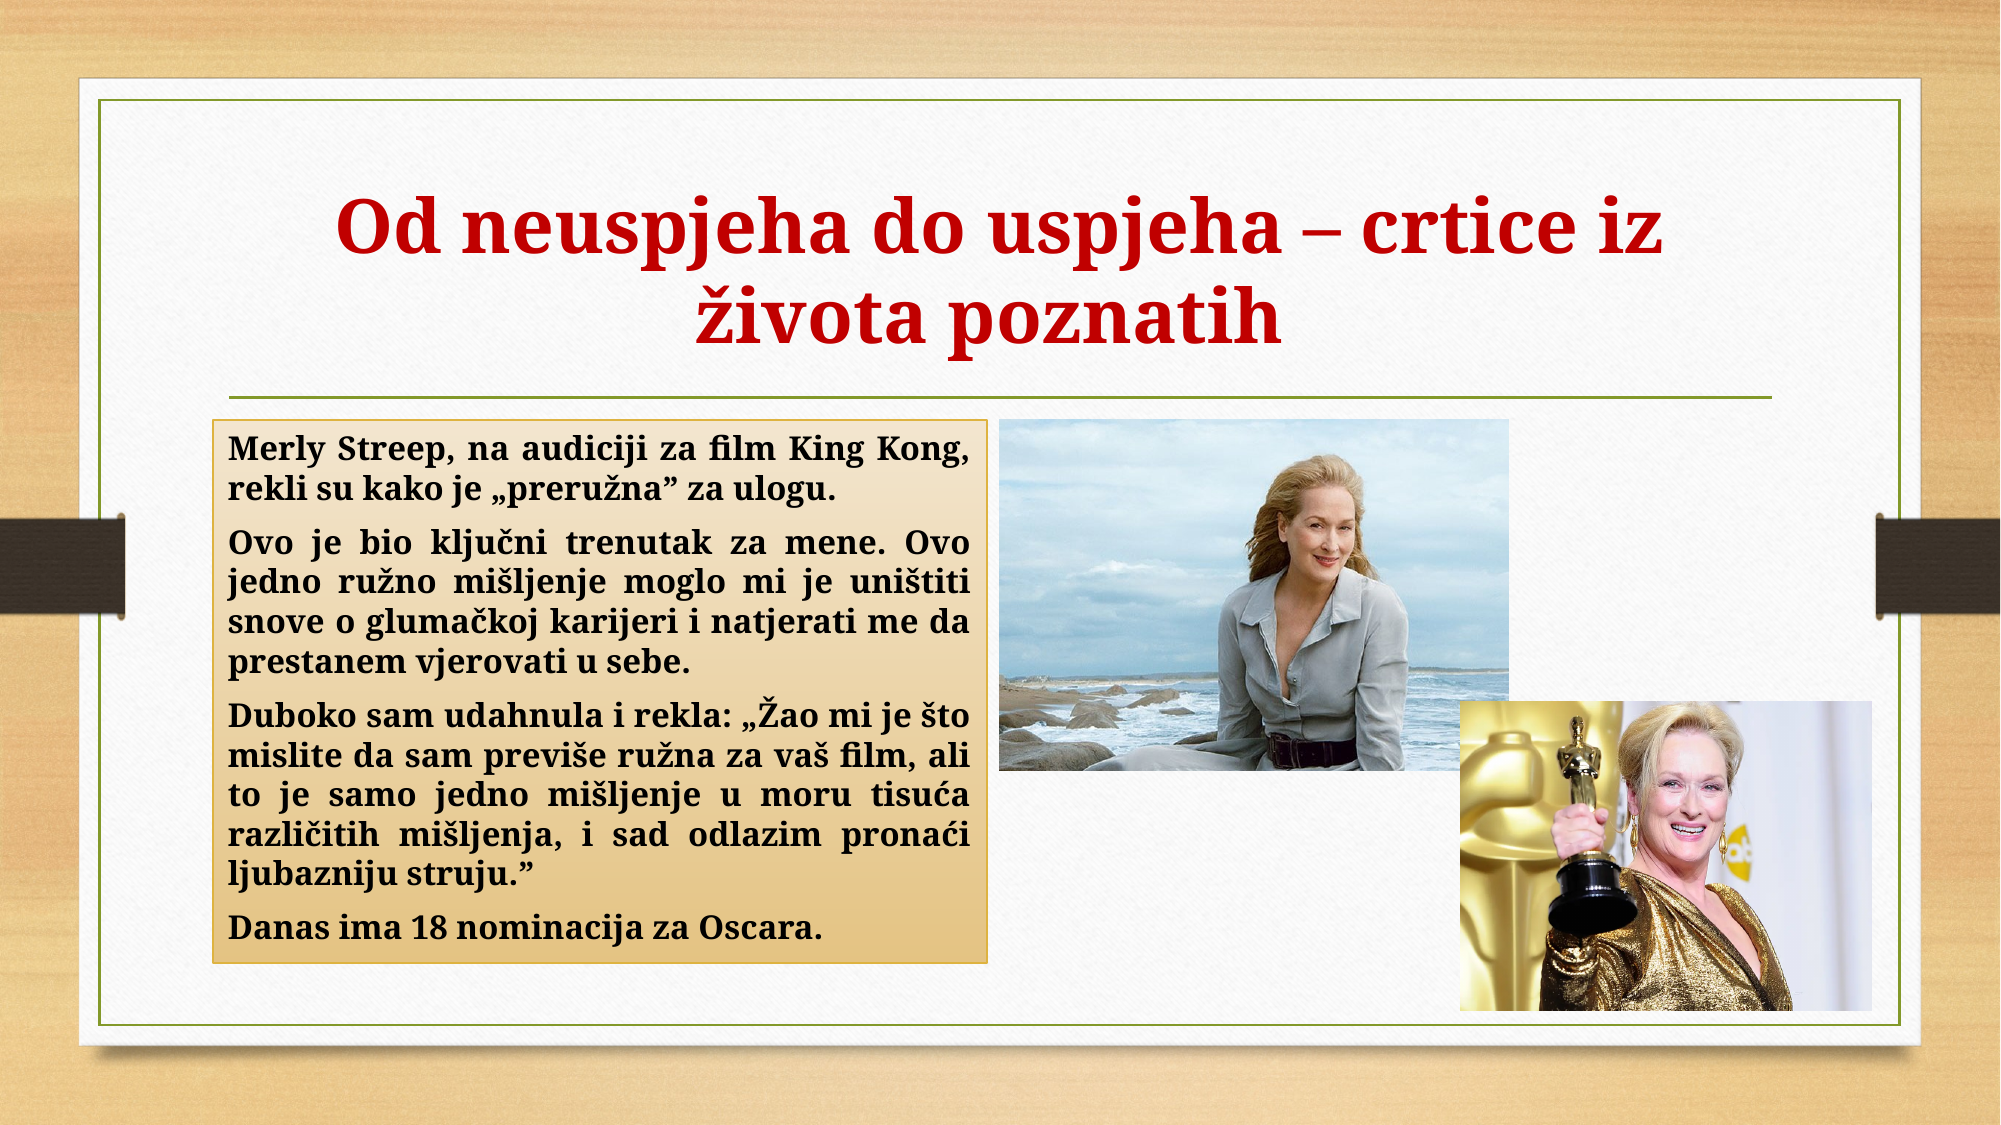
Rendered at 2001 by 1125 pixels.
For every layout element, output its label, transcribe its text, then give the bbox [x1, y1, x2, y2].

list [999, 419, 1509, 771]
picture [0, 0, 2001, 1125]
list Merly Streep, na audiciji za film King Kong, rekli su kako je „preružna” za ulogu. Ovo je bio ključni trenutak za mene. Ovo jedno ružno mišljenje moglo mi je uništiti snove o glumačkoj karijeri i natjerati me da prestanem vjerovati u sebe. Duboko sam udahnula i rekla: „Žao mi je što mislite da sam previše ružna za vaš film, ali to je samo jedno mišljenje u moru tisuća različitih mišljenja, i sad odlazim pronaći ljubazniju struju.” Danas ima 18 nominacija za Oscara. [212, 419, 988, 964]
title Od neuspjeha do uspjeha – crtice iz života poznatih [212, 161, 1788, 375]
